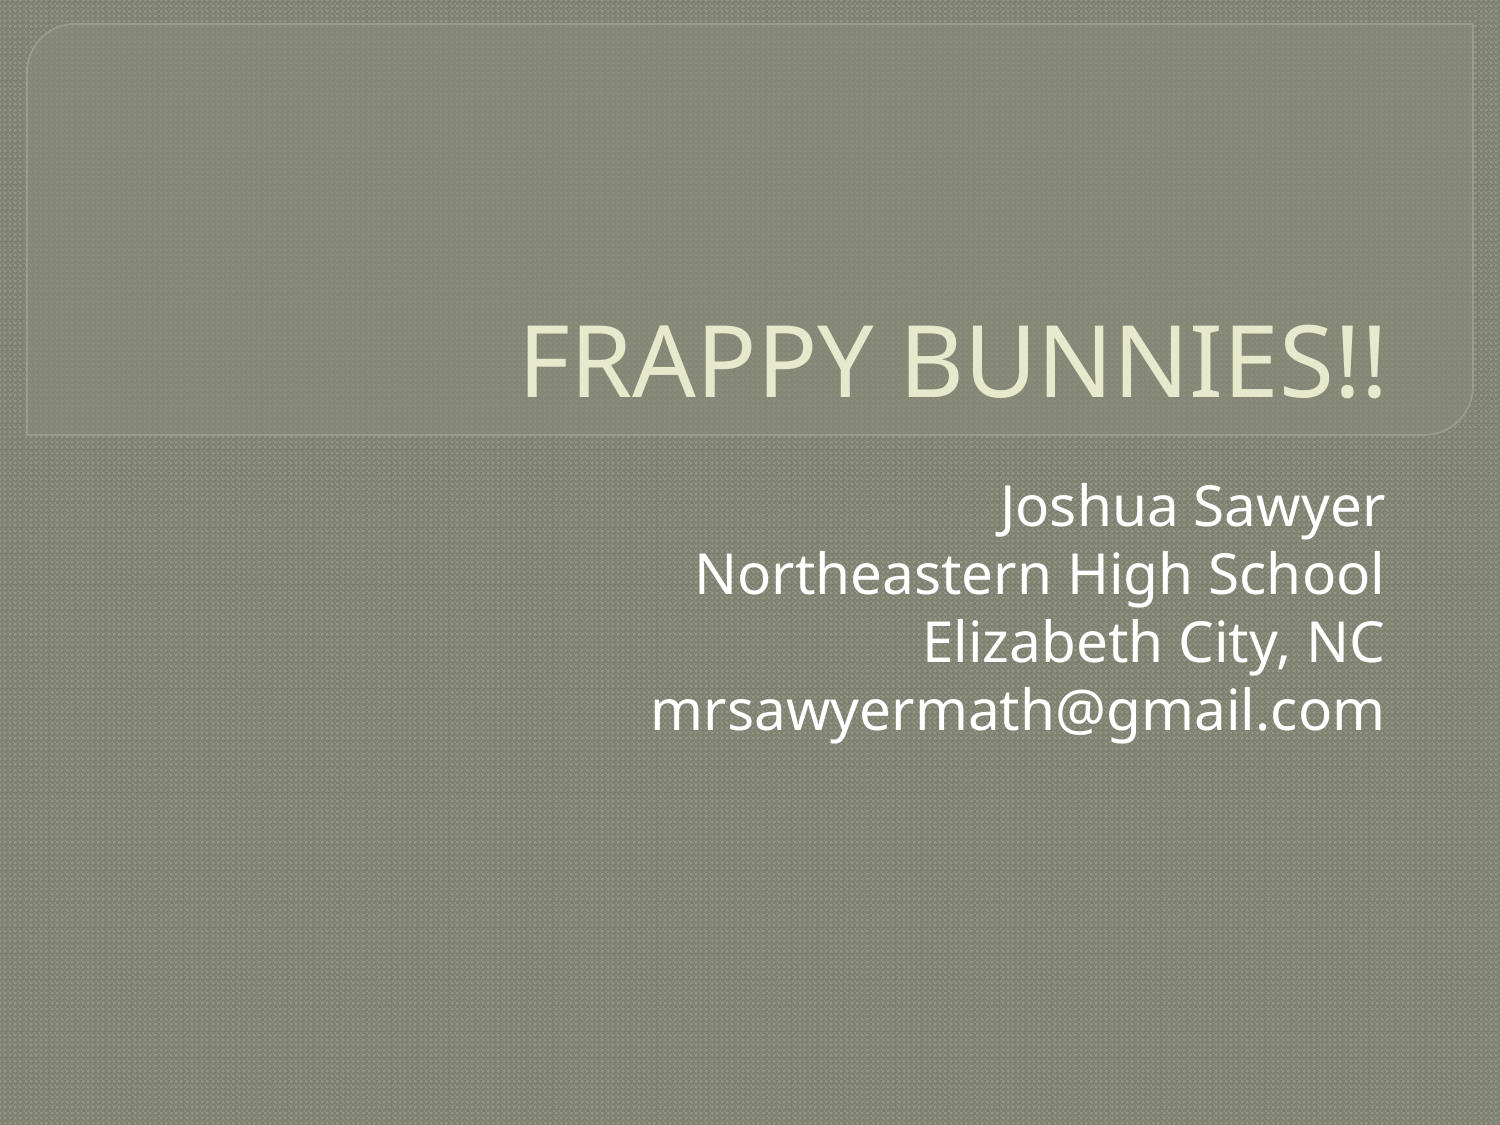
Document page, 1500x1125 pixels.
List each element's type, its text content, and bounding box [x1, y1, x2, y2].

subtitle Joshua Sawyer Northeastern High School Elizabeth City, NC mrsawyermath@gmail.com [350, 462, 1427, 750]
title FRAPPY BUNNIES!! [76, 62, 1427, 425]
